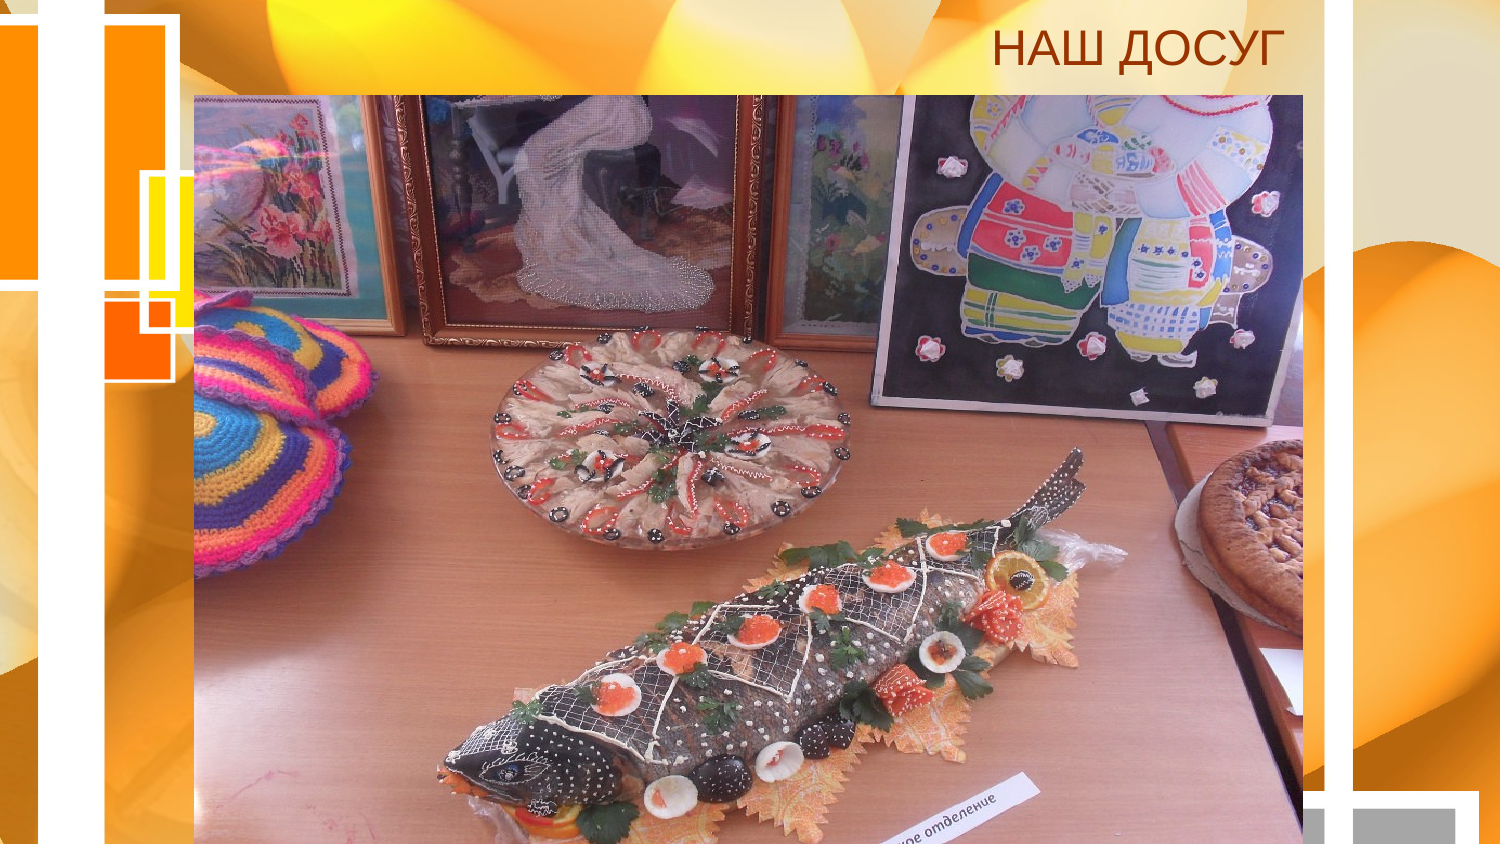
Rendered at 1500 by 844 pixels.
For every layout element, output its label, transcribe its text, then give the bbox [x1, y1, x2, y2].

picture [0, 0, 1500, 844]
text_box НАШ ДОСУГ [976, 8, 1301, 84]
